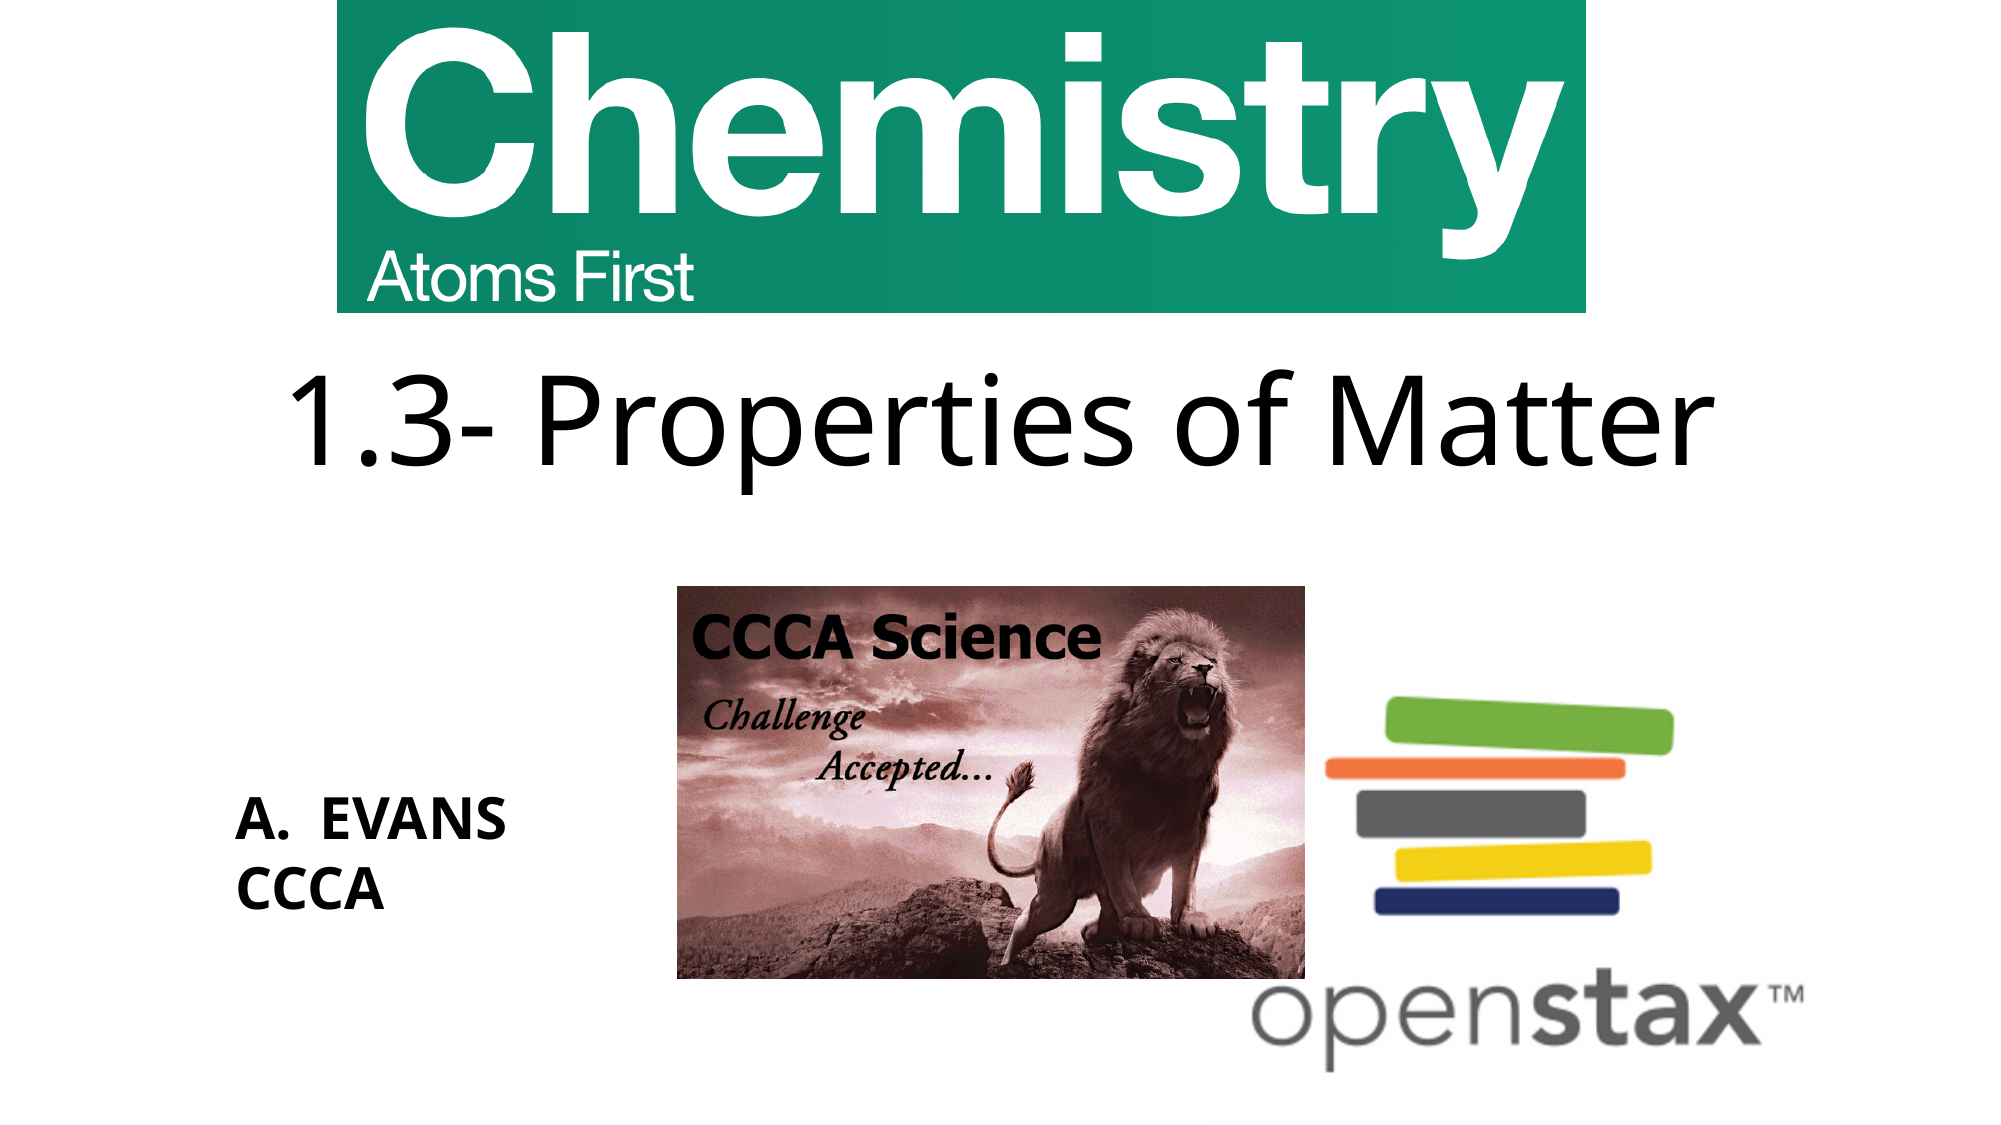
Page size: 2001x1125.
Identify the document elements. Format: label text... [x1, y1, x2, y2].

picture [677, 575, 1836, 1125]
title 1.3- Properties of Matter [249, 184, 1750, 500]
text_box EVANS CCCA [220, 774, 677, 929]
picture [337, 0, 1586, 313]
